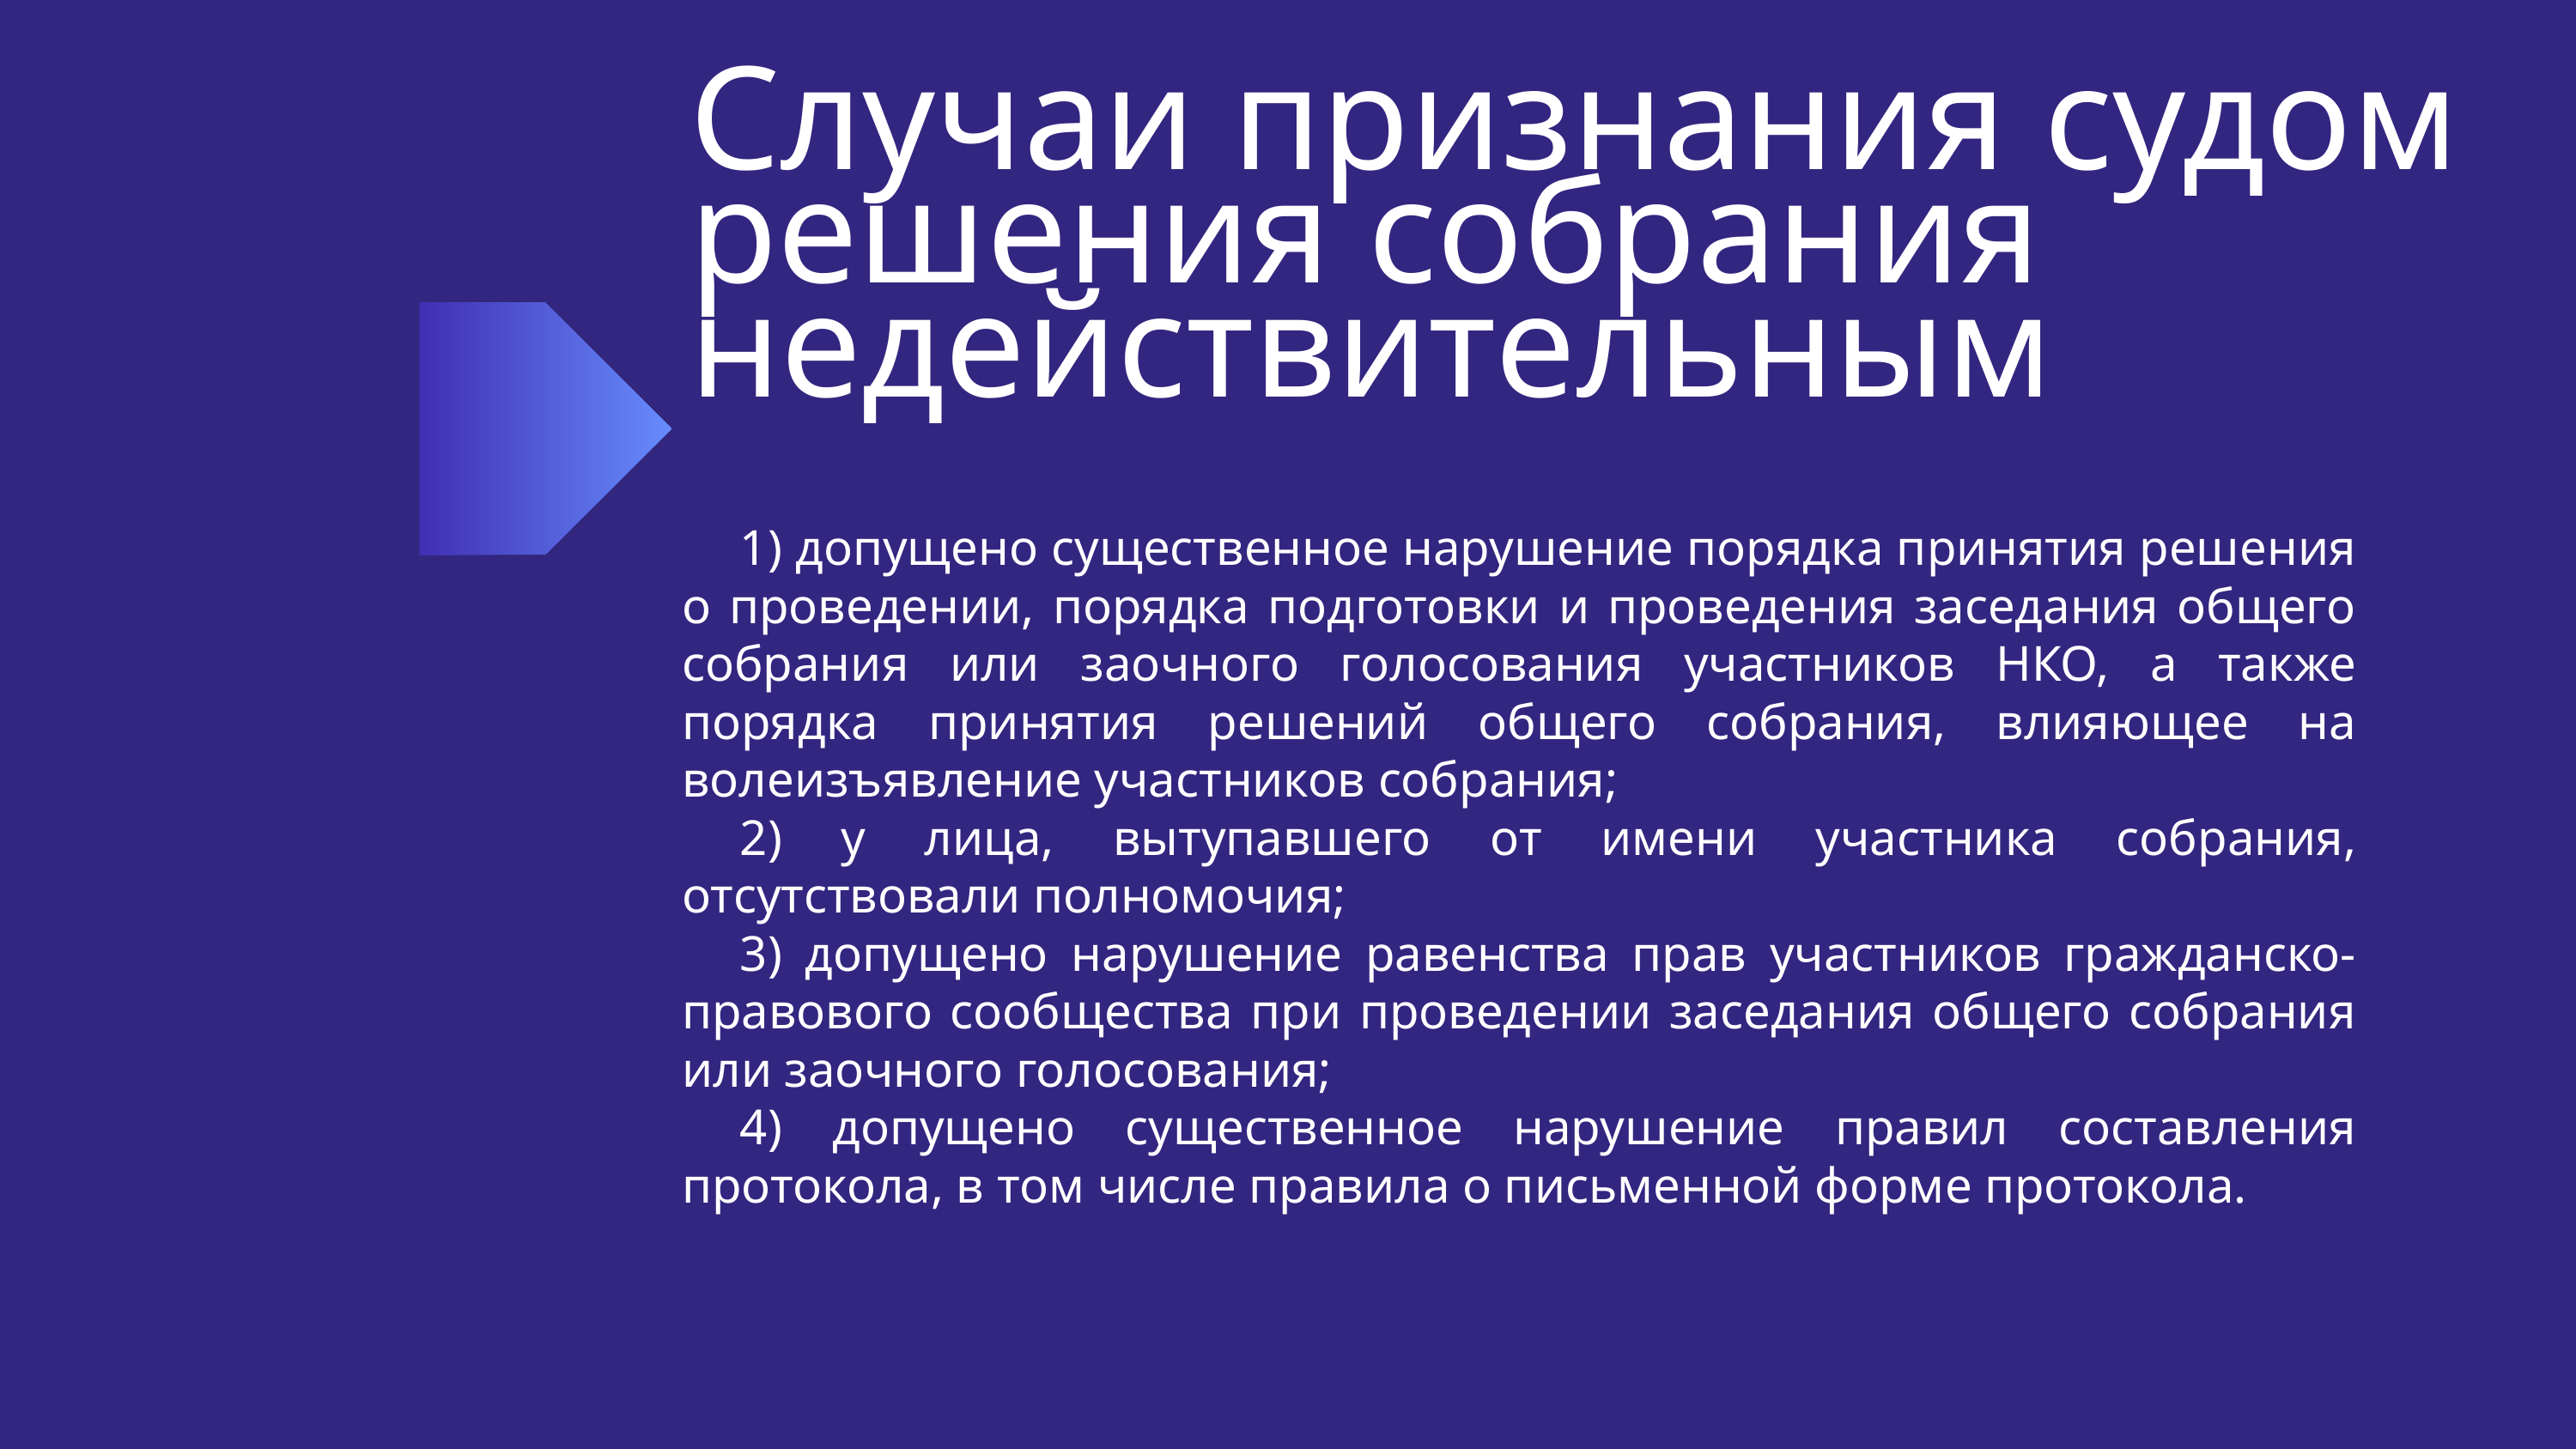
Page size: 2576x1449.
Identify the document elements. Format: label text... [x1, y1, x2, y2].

text_box 1) допущено существенное нарушение порядка принятия решения о проведении, порядка подготовки и проведения заседания общего собрания или заочного голосования участников НКО, а также порядка принятия решений общего собрания, влияющее на волеизъявление участников собрания; 2) у лица, вытупавшего от имени участника собрания, отсутствовали полномочия; 3) допущено нарушение равенства прав участников гражданско-правового сообщества при проведении заседания общего собрания или заочного голосования; 4) допущено существенное нарушение правил составления протокола, в том числе правила о письменной форме протокола. [669, 510, 2370, 1219]
text_box Случаи признания судом решения собрания недействительным [690, 83, 2576, 585]
text_box [419, 302, 672, 555]
